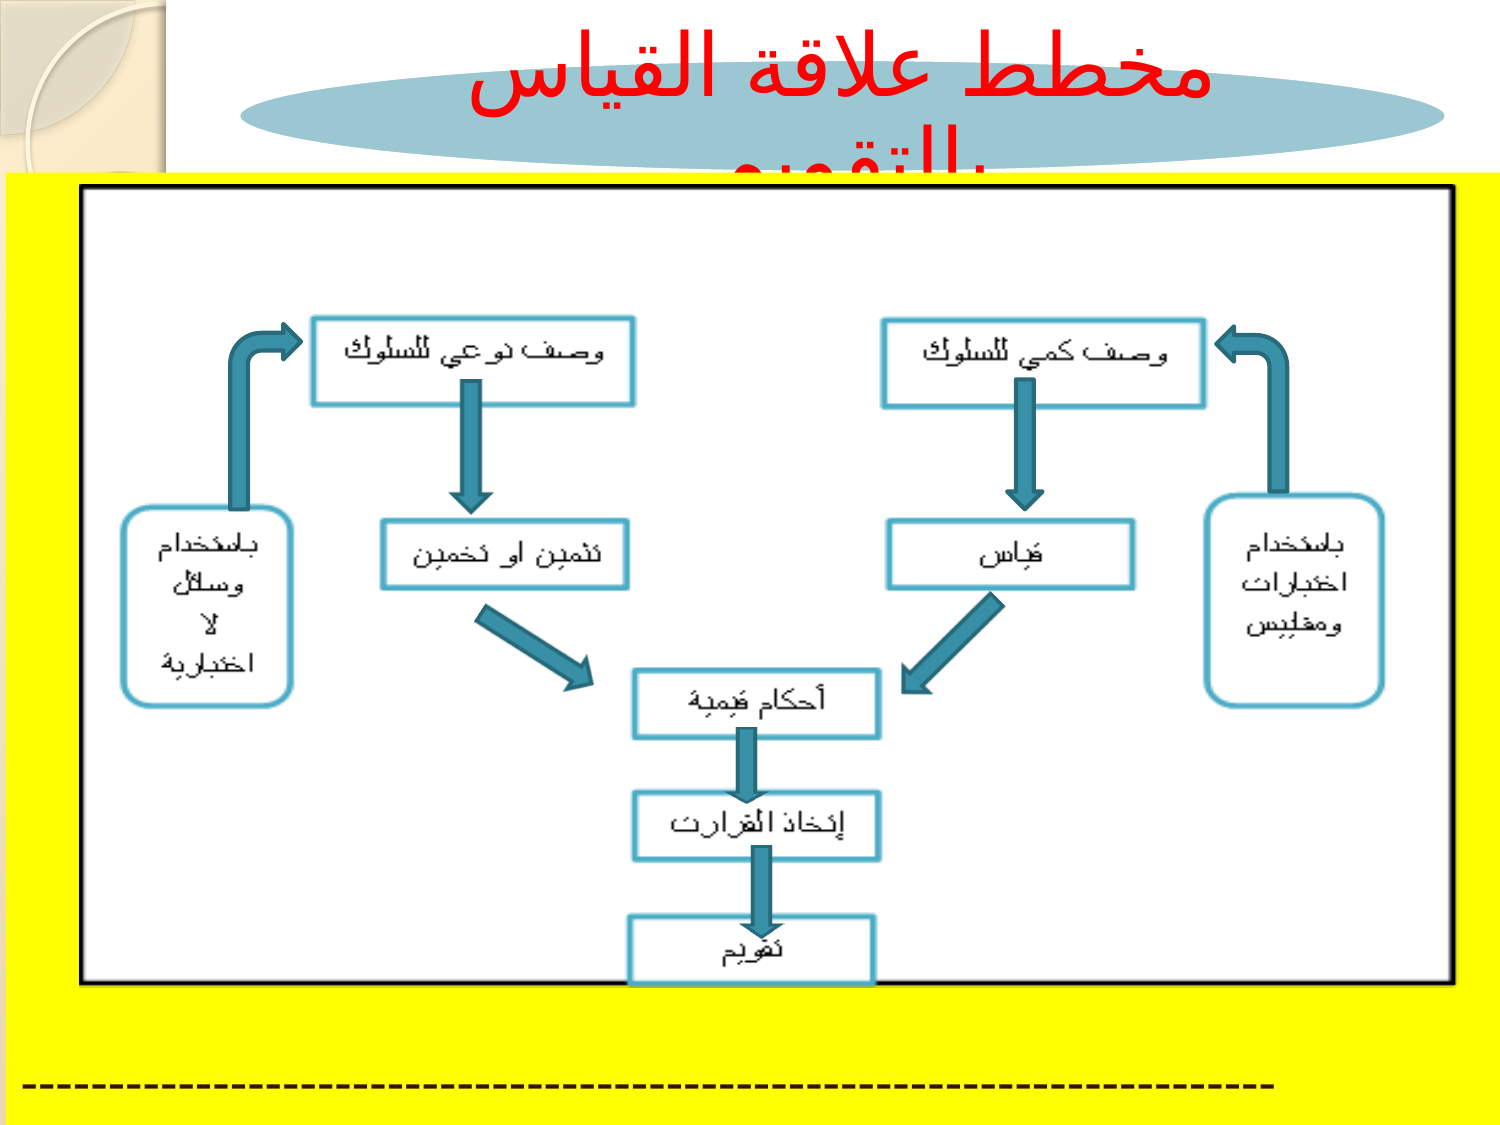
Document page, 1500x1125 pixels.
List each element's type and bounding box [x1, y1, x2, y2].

text_box [234, 58, 1451, 173]
picture [79, 184, 1459, 988]
